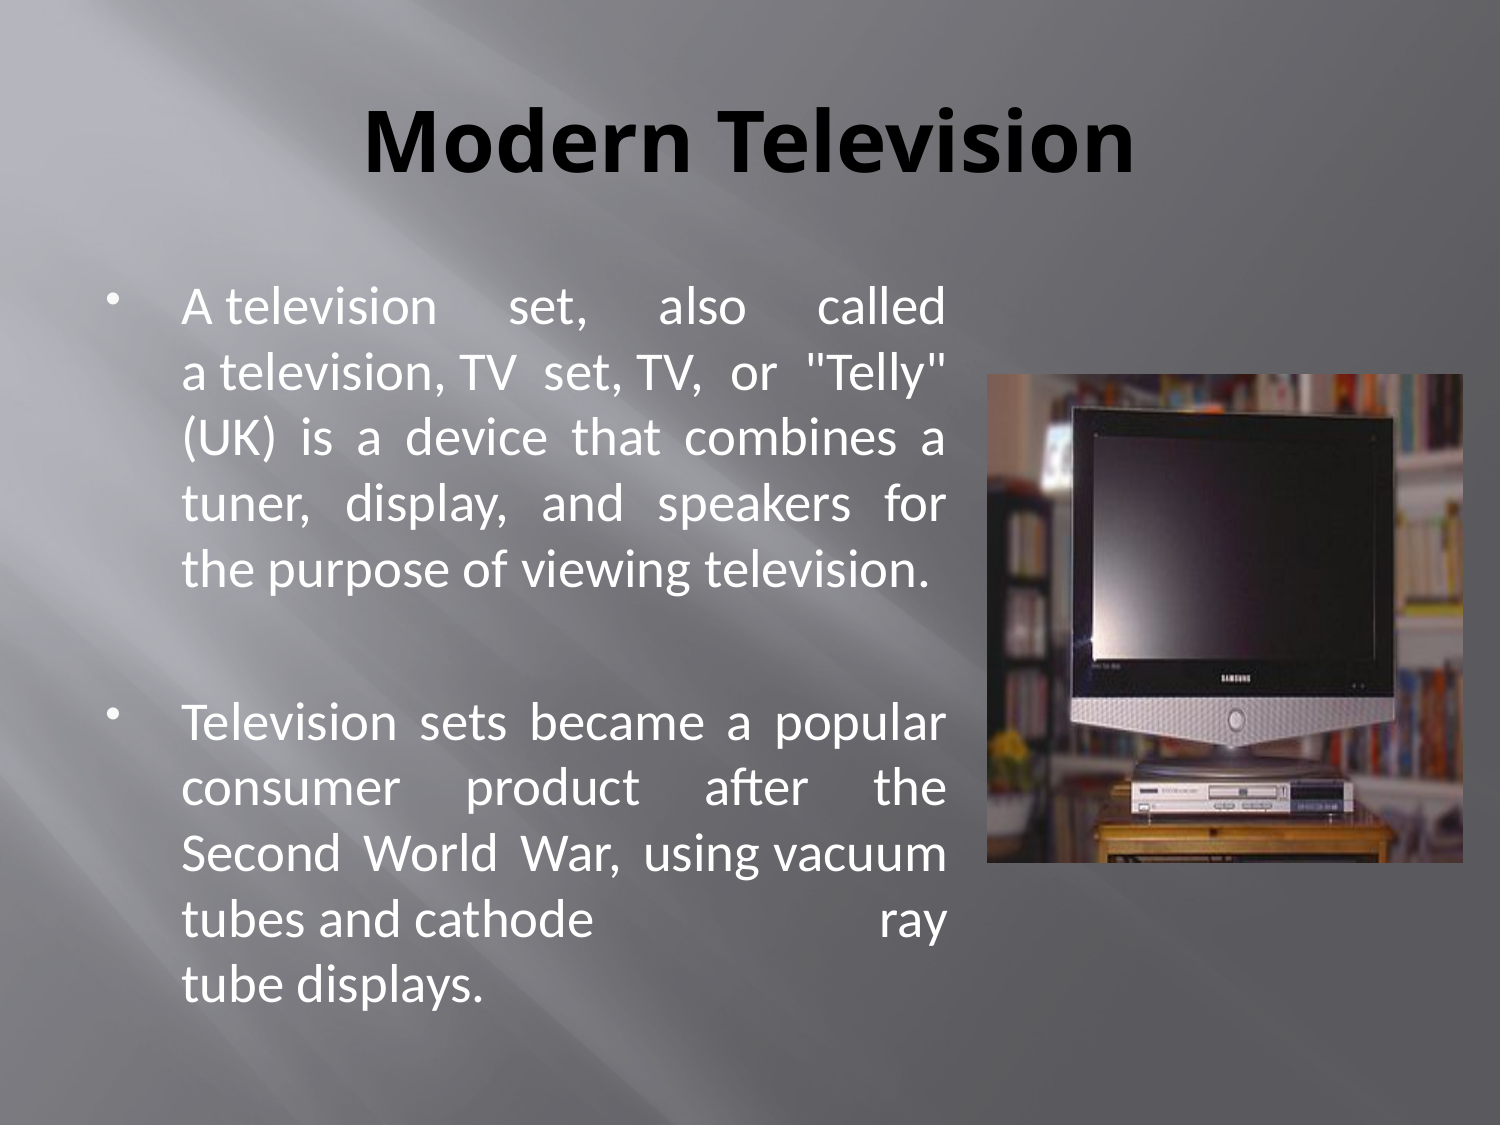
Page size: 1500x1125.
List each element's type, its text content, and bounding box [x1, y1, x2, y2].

picture [987, 374, 1463, 863]
list A television set, also called a television, TV set, TV, or "Telly" (UK) is a device that combines a tuner, display, and speakers for the purpose of viewing television. Television sets became a popular consumer product after the Second World War, using vacuum tubes and cathode ray tube displays. [75, 262, 963, 1035]
title Modern Television [75, 45, 1425, 233]
